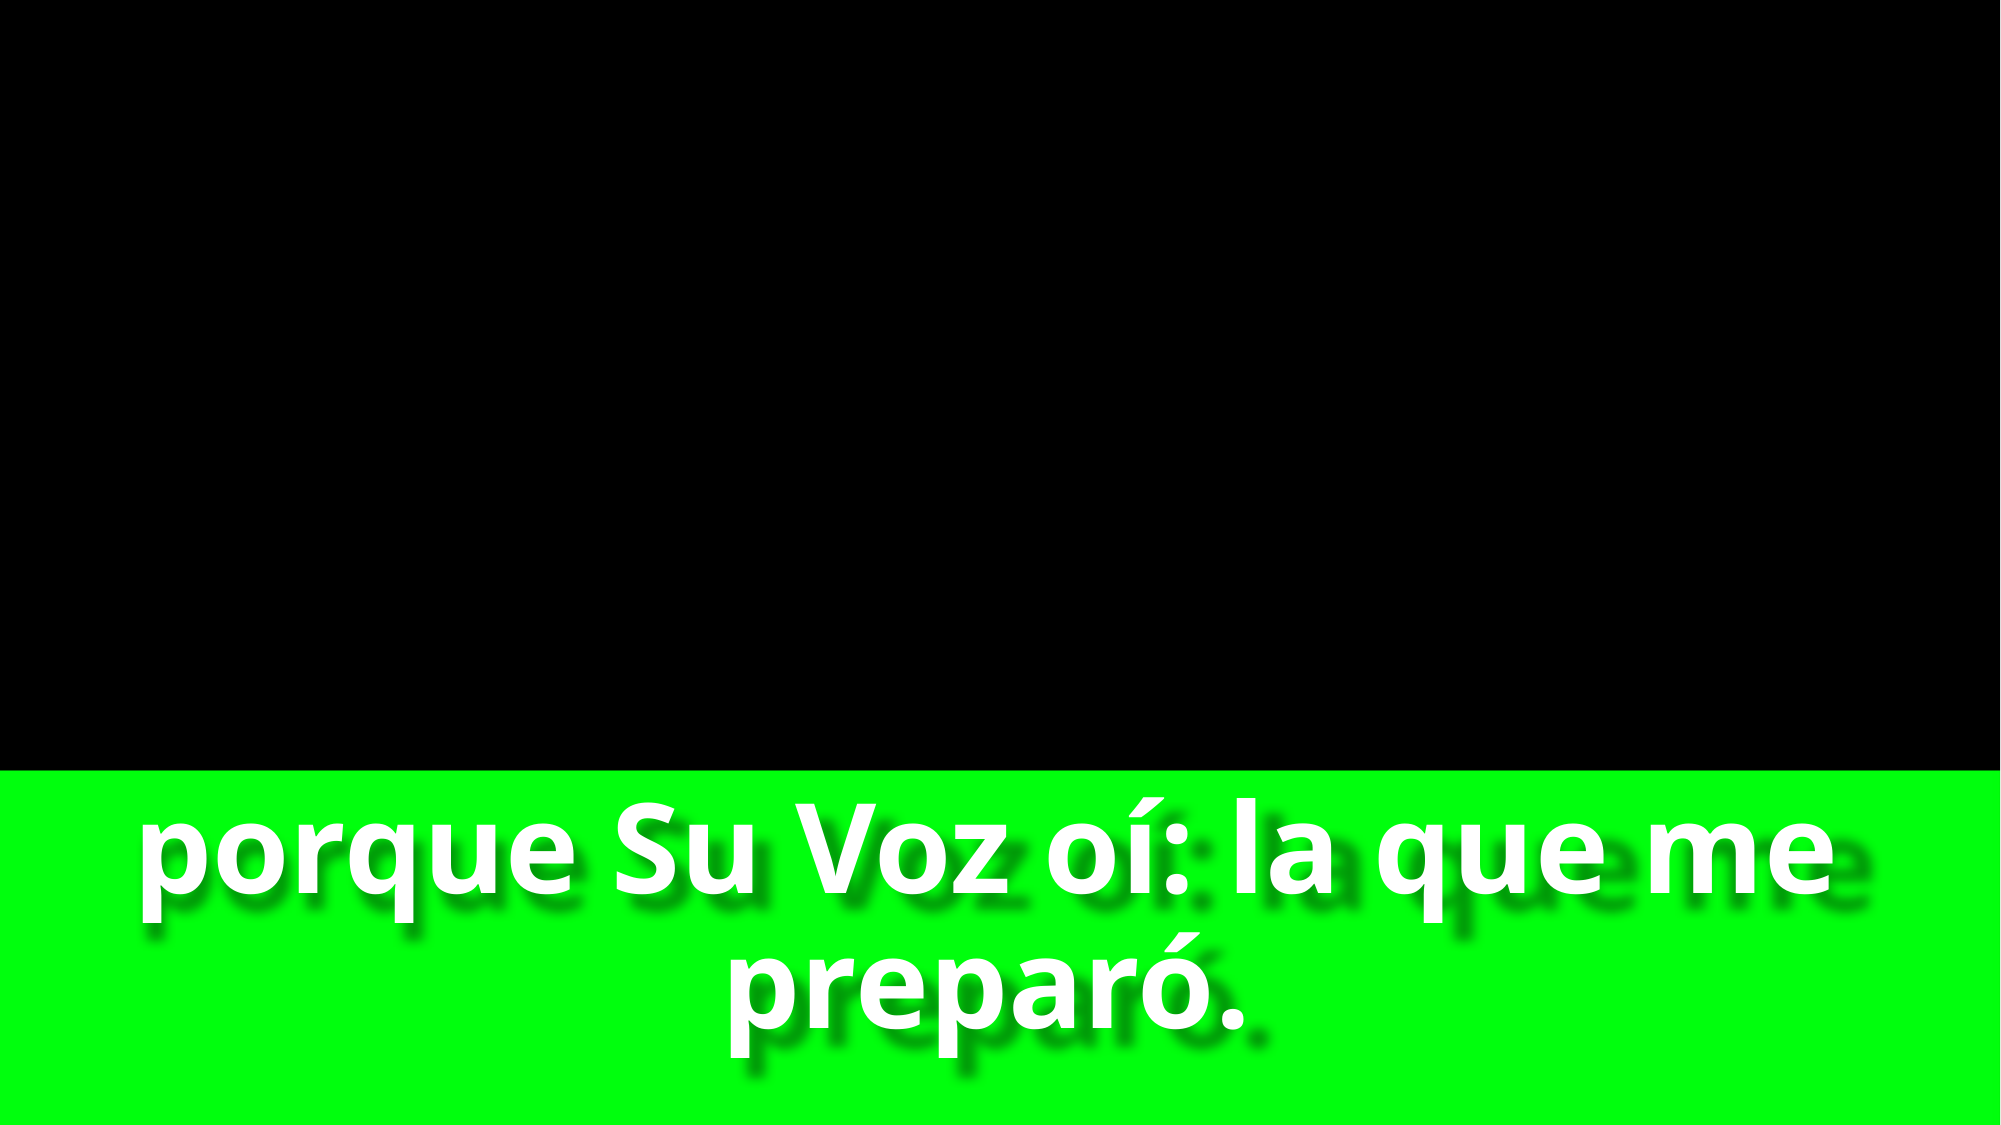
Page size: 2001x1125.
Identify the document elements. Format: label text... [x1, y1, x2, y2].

picture [0, 0, 2001, 1125]
title porque Su Voz oí: la que me preparó. [17, 811, 1956, 1029]
